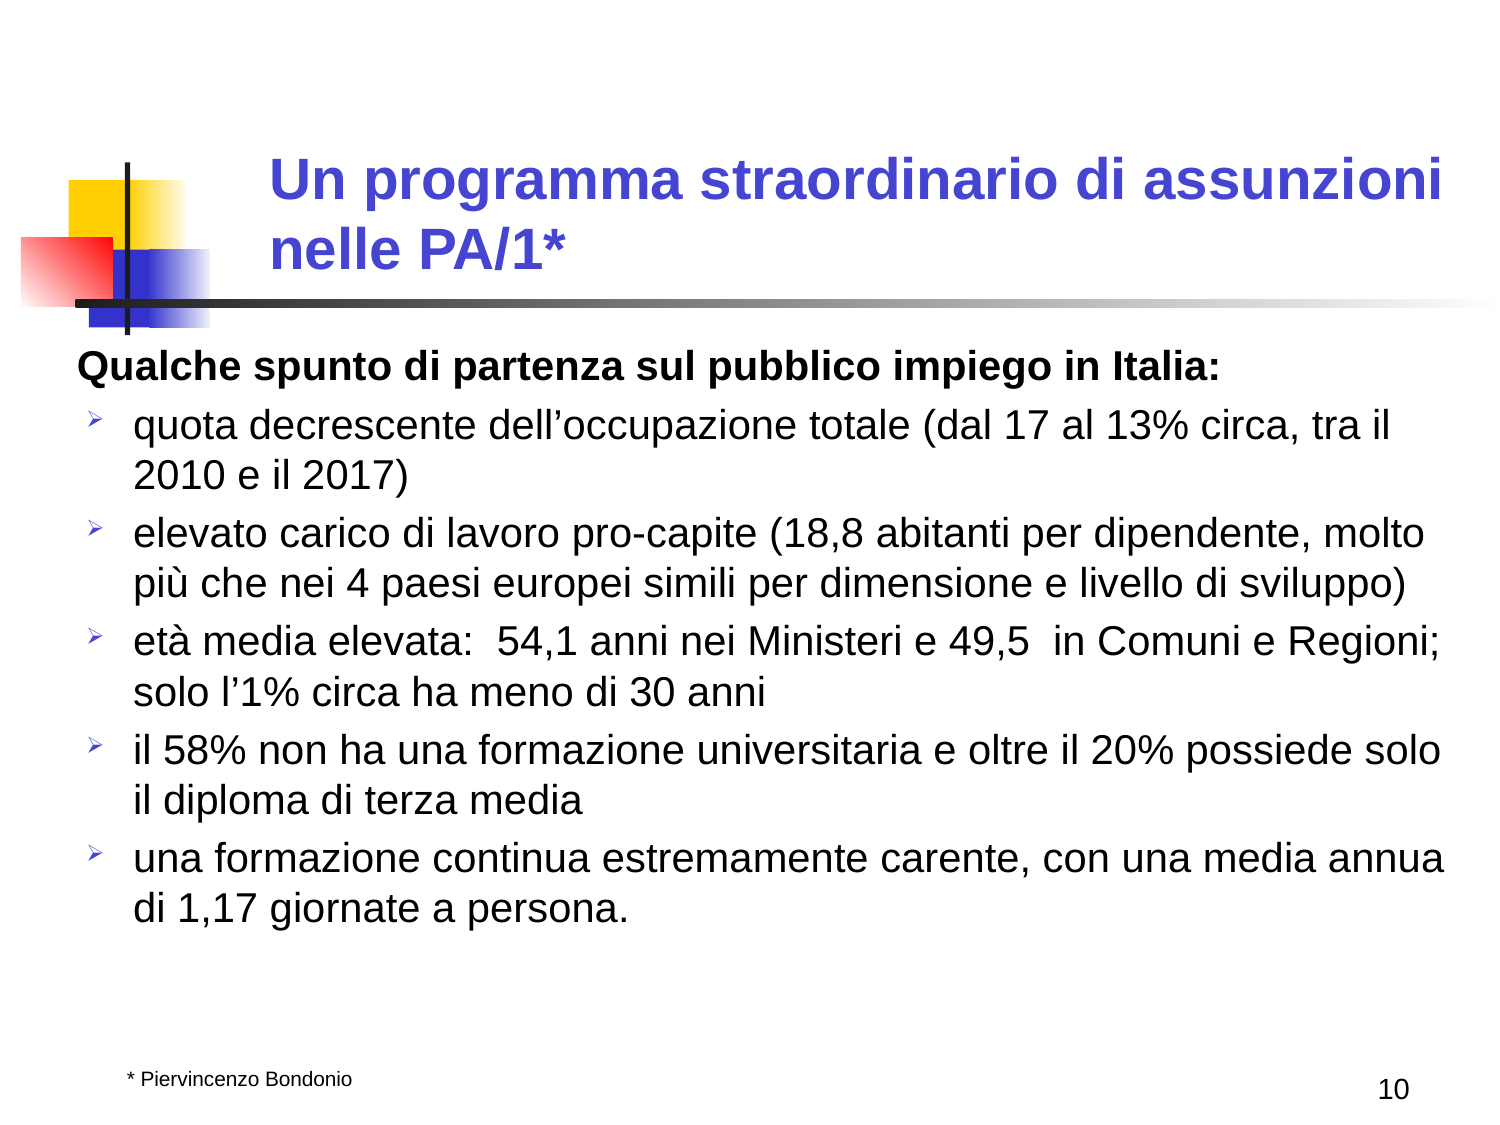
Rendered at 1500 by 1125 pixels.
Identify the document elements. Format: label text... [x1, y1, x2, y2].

slide_number 9 [1112, 1037, 1426, 1113]
text_box * Piervincenzo Bondonio [112, 1058, 585, 1099]
list Qualche spunto di partenza sul pubblico impiego in Italia: quota decrescente dell’occupazione totale (dal 17 al 13% circa, tra il 2010 e il 2017) elevato carico di lavoro pro-capite (18,8 abitanti per dipendente, molto più che nei 4 paesi europei simili per dimensione e livello di sviluppo) età media elevata: 54,1 anni nei Ministeri e 49,5 in Comuni e Regioni; solo l’1% circa ha meno di 30 anni il 58% non ha una formazione universitaria e oltre il 20% possiede solo il diploma di terza media una formazione continua estremamente carente, con una media annua di 1,17 giornate a persona. [0, 331, 1468, 1012]
title Un programma straordinario di assunzioni nelle PA/1* [188, 66, 1468, 289]
